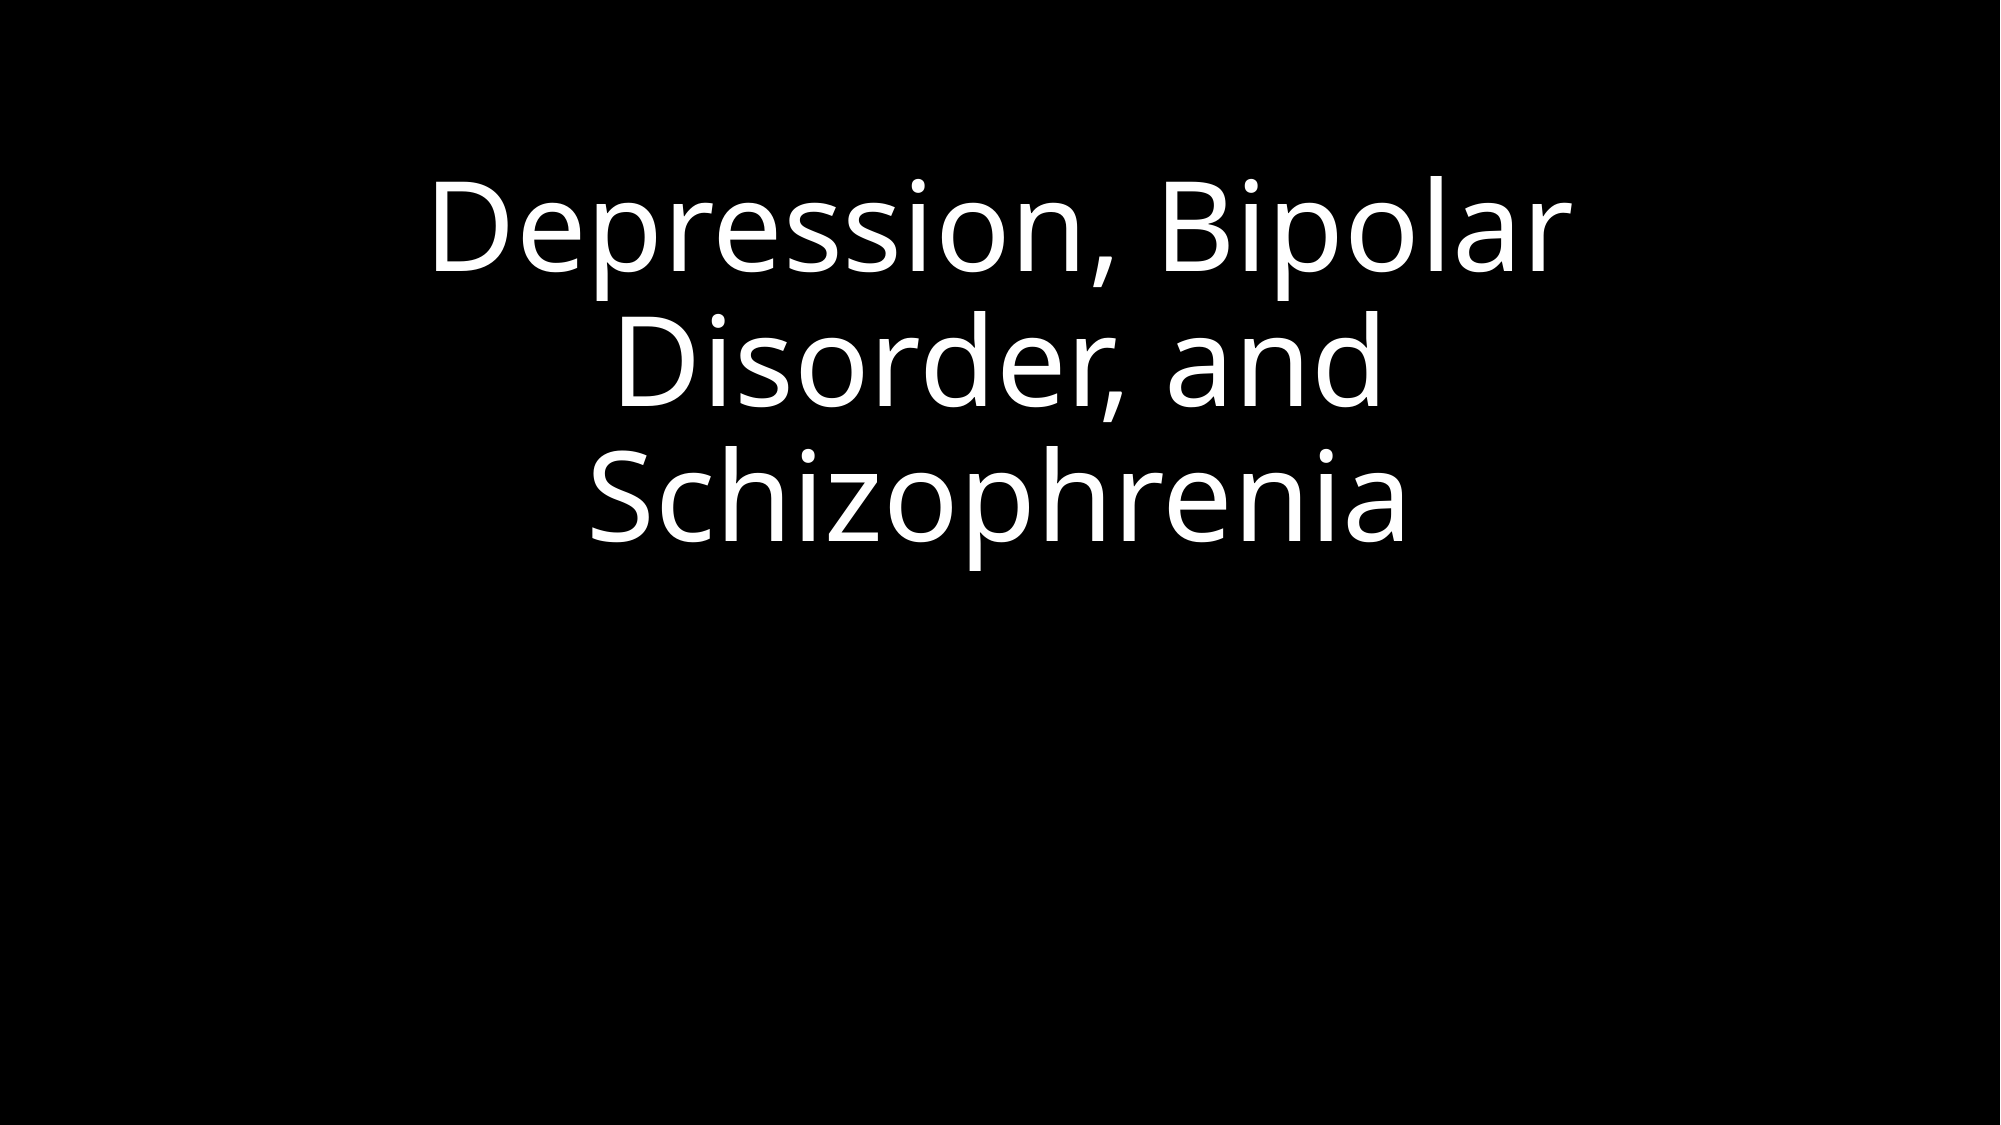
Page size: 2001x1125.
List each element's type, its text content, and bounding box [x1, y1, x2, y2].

title Depression, Bipolar Disorder, and Schizophrenia [249, 184, 1750, 576]
